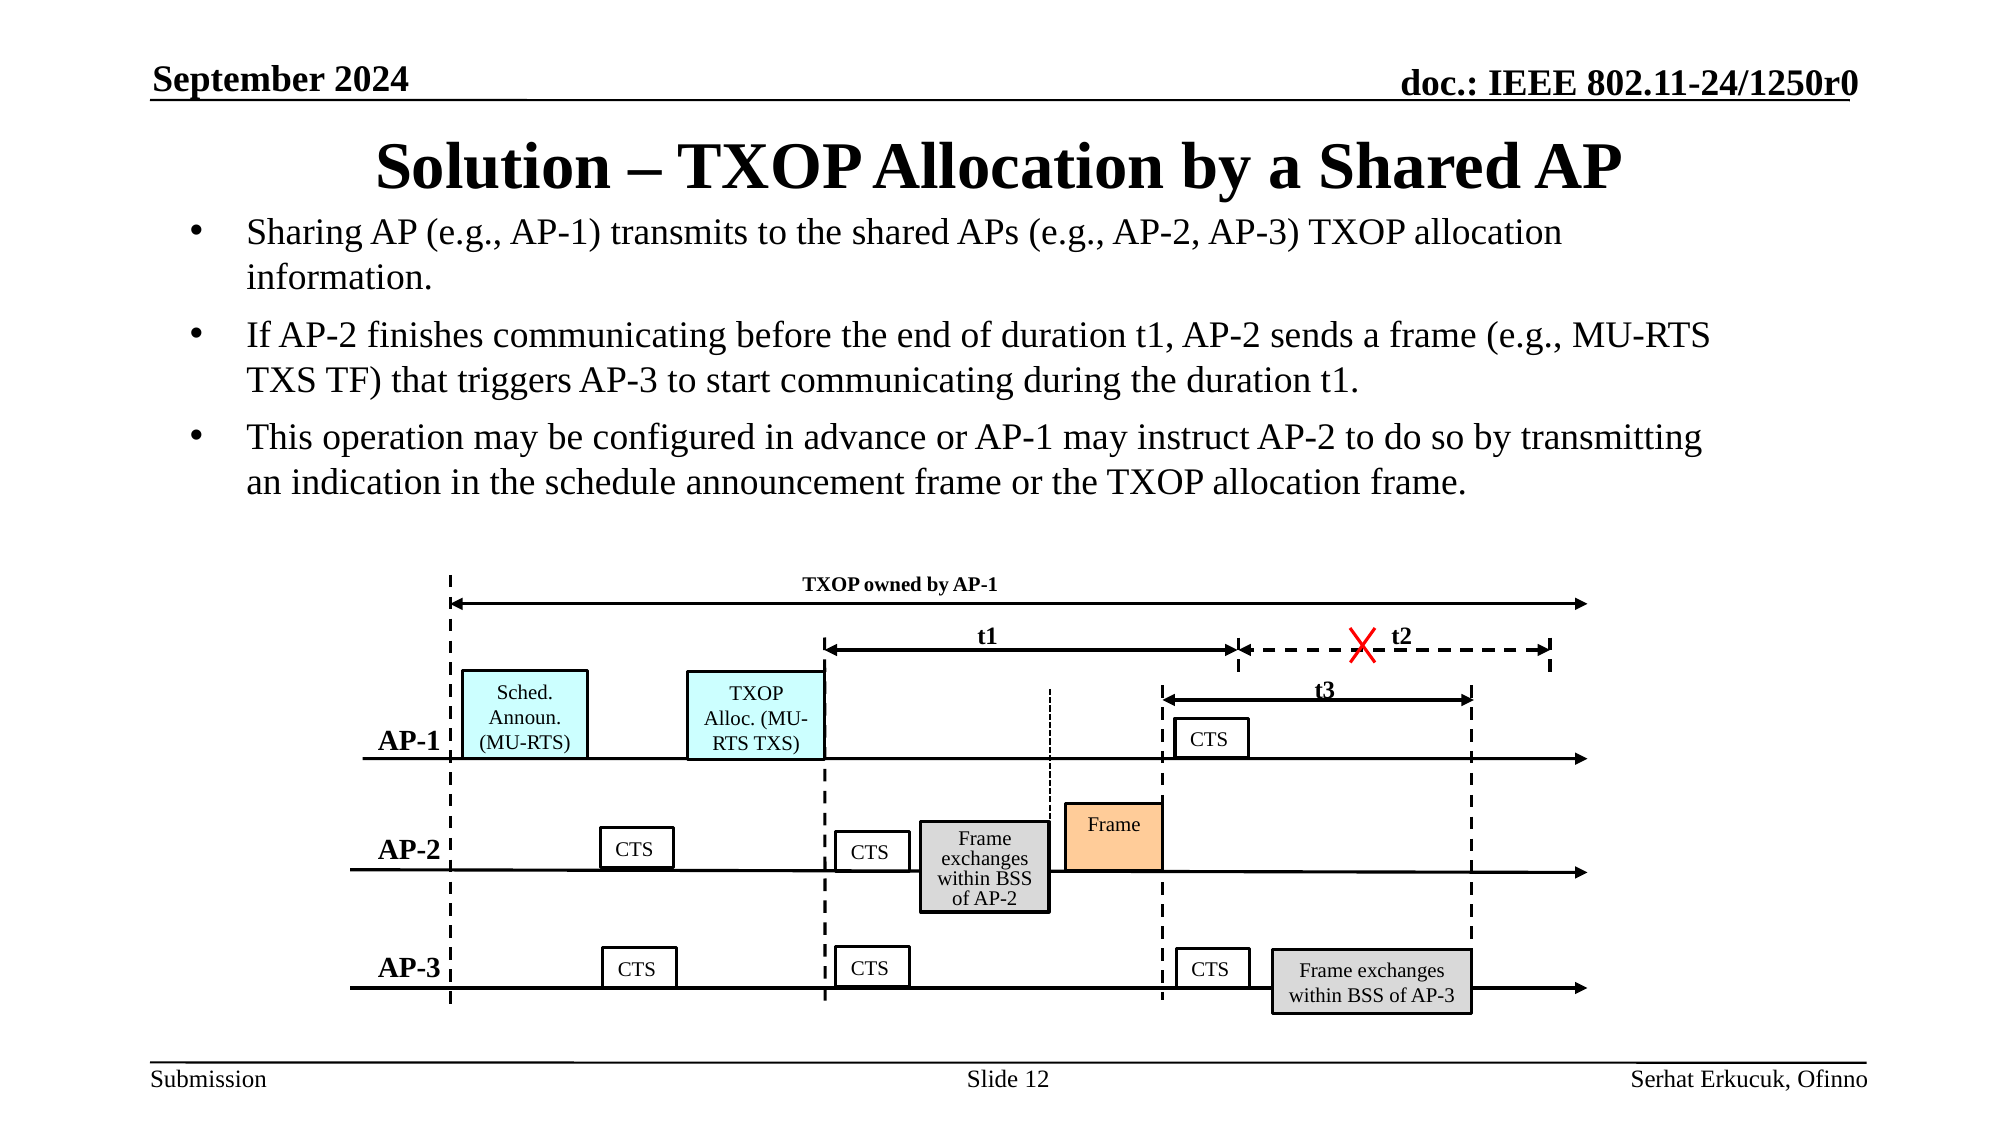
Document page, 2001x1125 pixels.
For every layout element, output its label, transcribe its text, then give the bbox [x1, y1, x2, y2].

text_box t2 [1376, 612, 1514, 649]
text_box CTS [835, 831, 910, 868]
text_box AP-3 [363, 941, 445, 987]
text_box AP-2 [363, 823, 445, 868]
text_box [830, 869, 1045, 873]
text_box Frame exchanges within BSS of AP-2 [920, 821, 1045, 868]
text_box CTS [600, 827, 674, 868]
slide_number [152, 54, 563, 100]
text_box Frame [1065, 803, 1158, 868]
text_box TXOP owned by AP-1 [787, 563, 1163, 602]
text_box Frame exchanges within BSS of AP-3 [1272, 997, 1472, 1014]
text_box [1054, 869, 1158, 873]
text_box Frame exchanges within BSS of AP-3 [1272, 949, 1467, 987]
slide_number Slide 12 [950, 1061, 1067, 1123]
text_box CTS [1174, 718, 1249, 757]
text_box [1349, 627, 1376, 663]
text_box CTS [1176, 948, 1250, 987]
text_box Frame exchanges within BSS of AP-2 [920, 881, 1045, 912]
text_box Sharing AP (e.g., AP-1) transmits to the shared APs (e.g., AP-2, AP-3) TXOP allocation information. If AP-2 finishes communicating before the end of duration t1, AP-2 sends a frame (e.g., MU-RTS TXS TF) that triggers AP-3 to start communicating during the duration t1. This operation may be configured in advance or AP-1 may instruct AP-2 to do so by transmitting an indication in the schedule announcement frame or the TXOP allocation frame. [174, 199, 1750, 525]
footer Serhat Erkucuk, Ofinno [1171, 1061, 1869, 1093]
text_box t1 [962, 612, 1101, 649]
text_box AP-1 [363, 713, 445, 758]
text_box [454, 869, 819, 873]
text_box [1476, 869, 1588, 873]
text_box Sched. Announ. (MU-RTS) [462, 670, 588, 757]
text_box CTS [602, 947, 677, 987]
text_box TXOP Alloc. (MU-RTS TXS) [687, 671, 819, 757]
text_box CTS [835, 946, 910, 987]
text_box t3 [1299, 665, 1438, 699]
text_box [1166, 869, 1467, 873]
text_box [349, 869, 445, 873]
title Solution – TXOP Allocation by a Shared AP [337, 112, 1663, 199]
